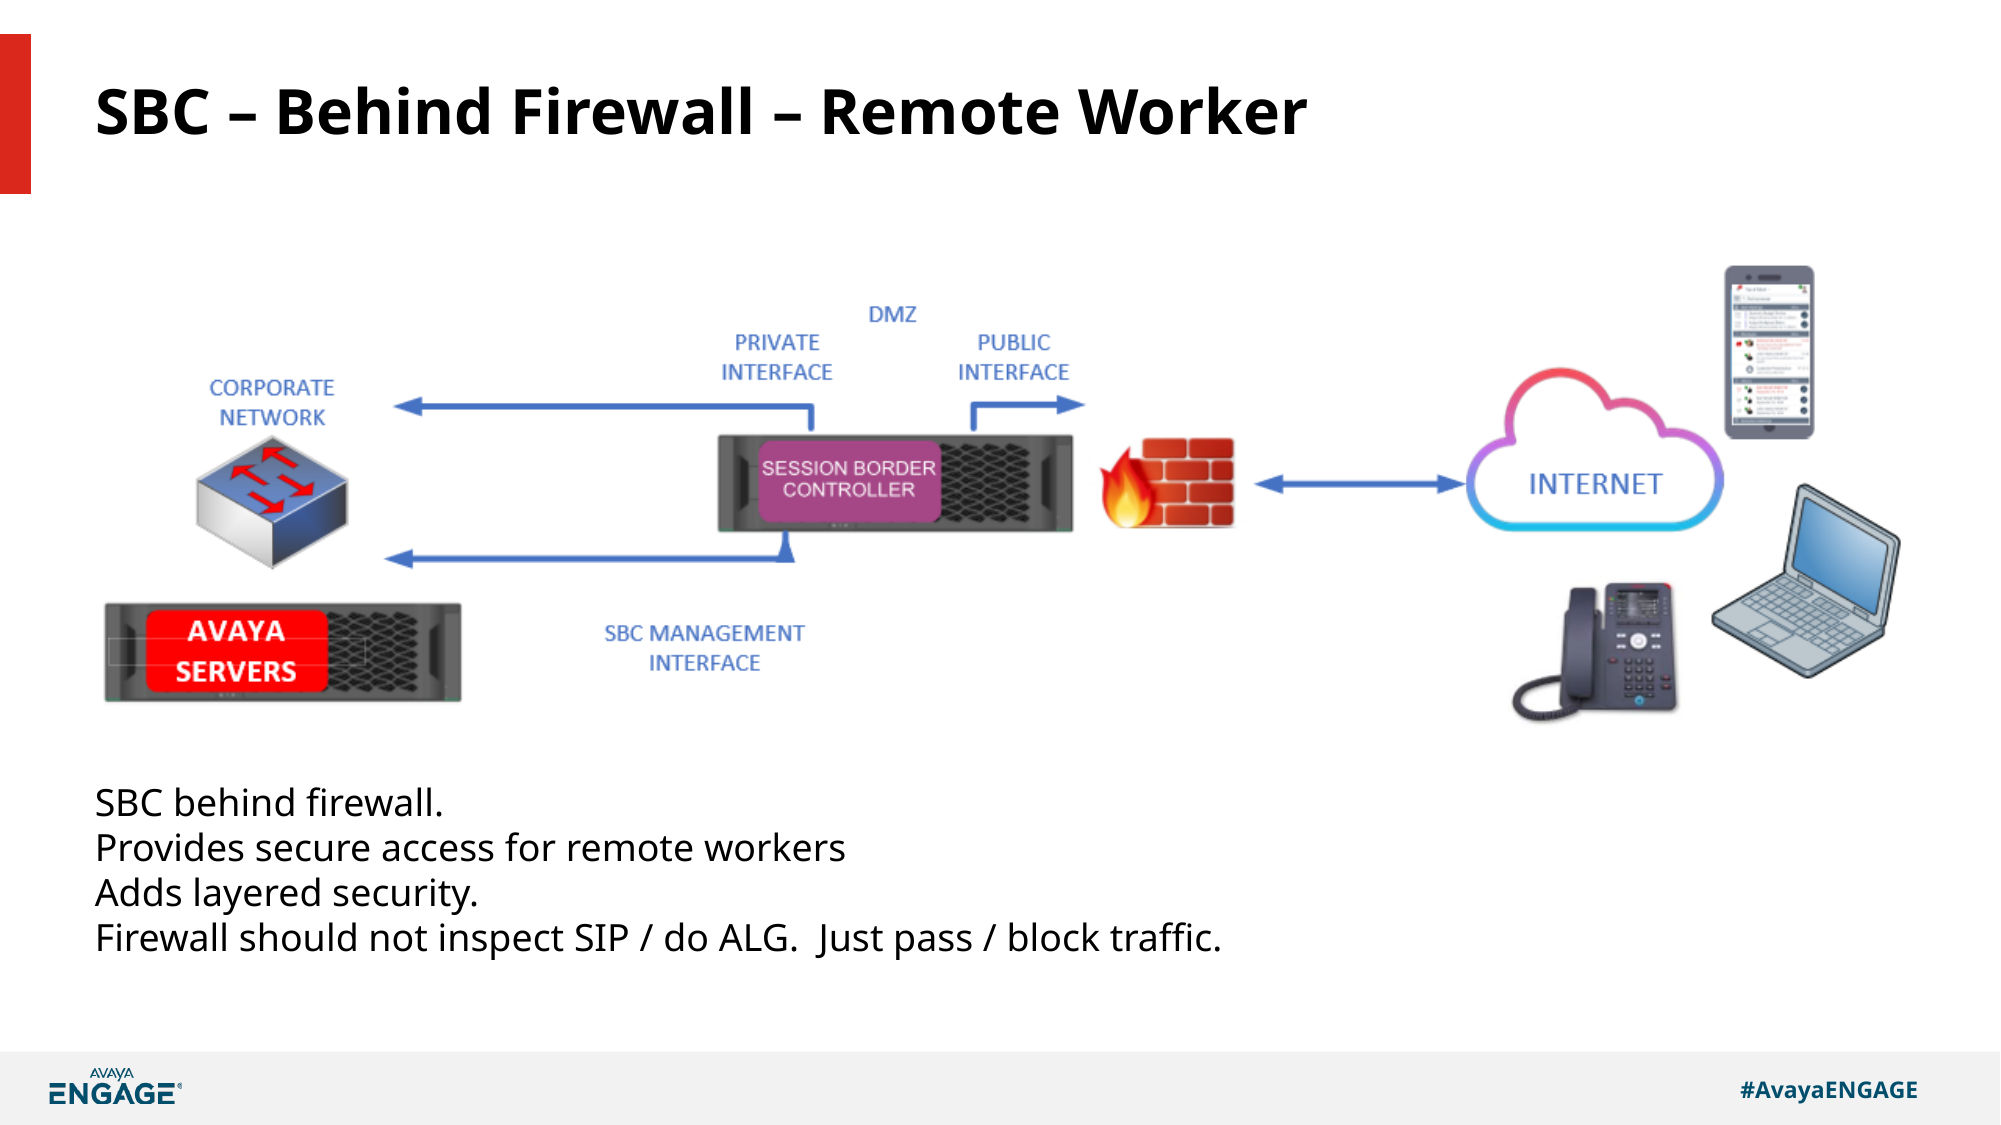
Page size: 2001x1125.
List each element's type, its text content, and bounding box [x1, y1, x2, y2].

text_box SBC behind firewall. Provides secure access for remote workers Adds layered security. Firewall should not inspect SIP / do ALG. Just pass / block traffic. [79, 745, 1344, 992]
title SBC – Behind Firewall – Remote Worker [79, 1, 1915, 219]
picture [85, 255, 1915, 746]
